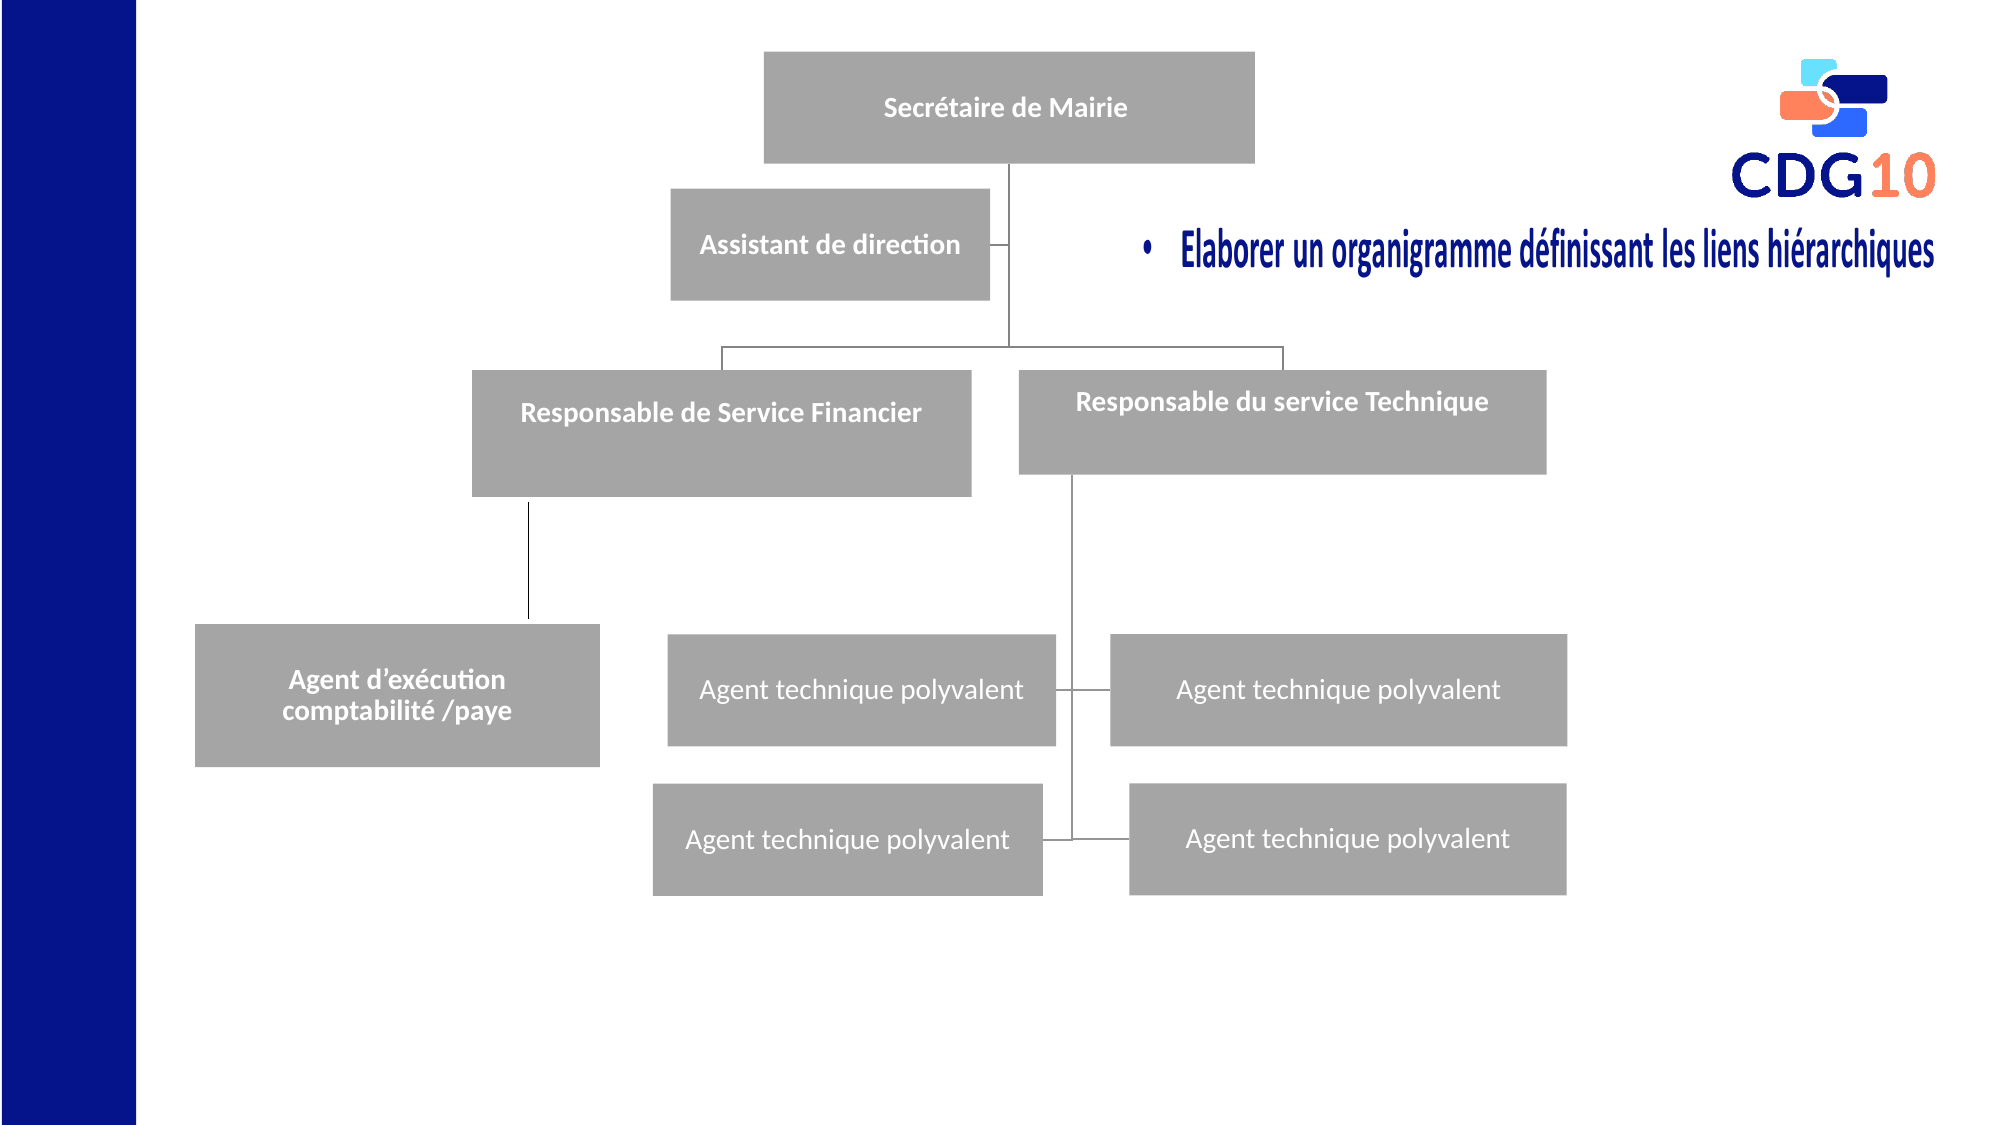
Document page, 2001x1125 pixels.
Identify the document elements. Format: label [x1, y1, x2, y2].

picture [1125, 0, 1971, 319]
list [195, 51, 1886, 1113]
